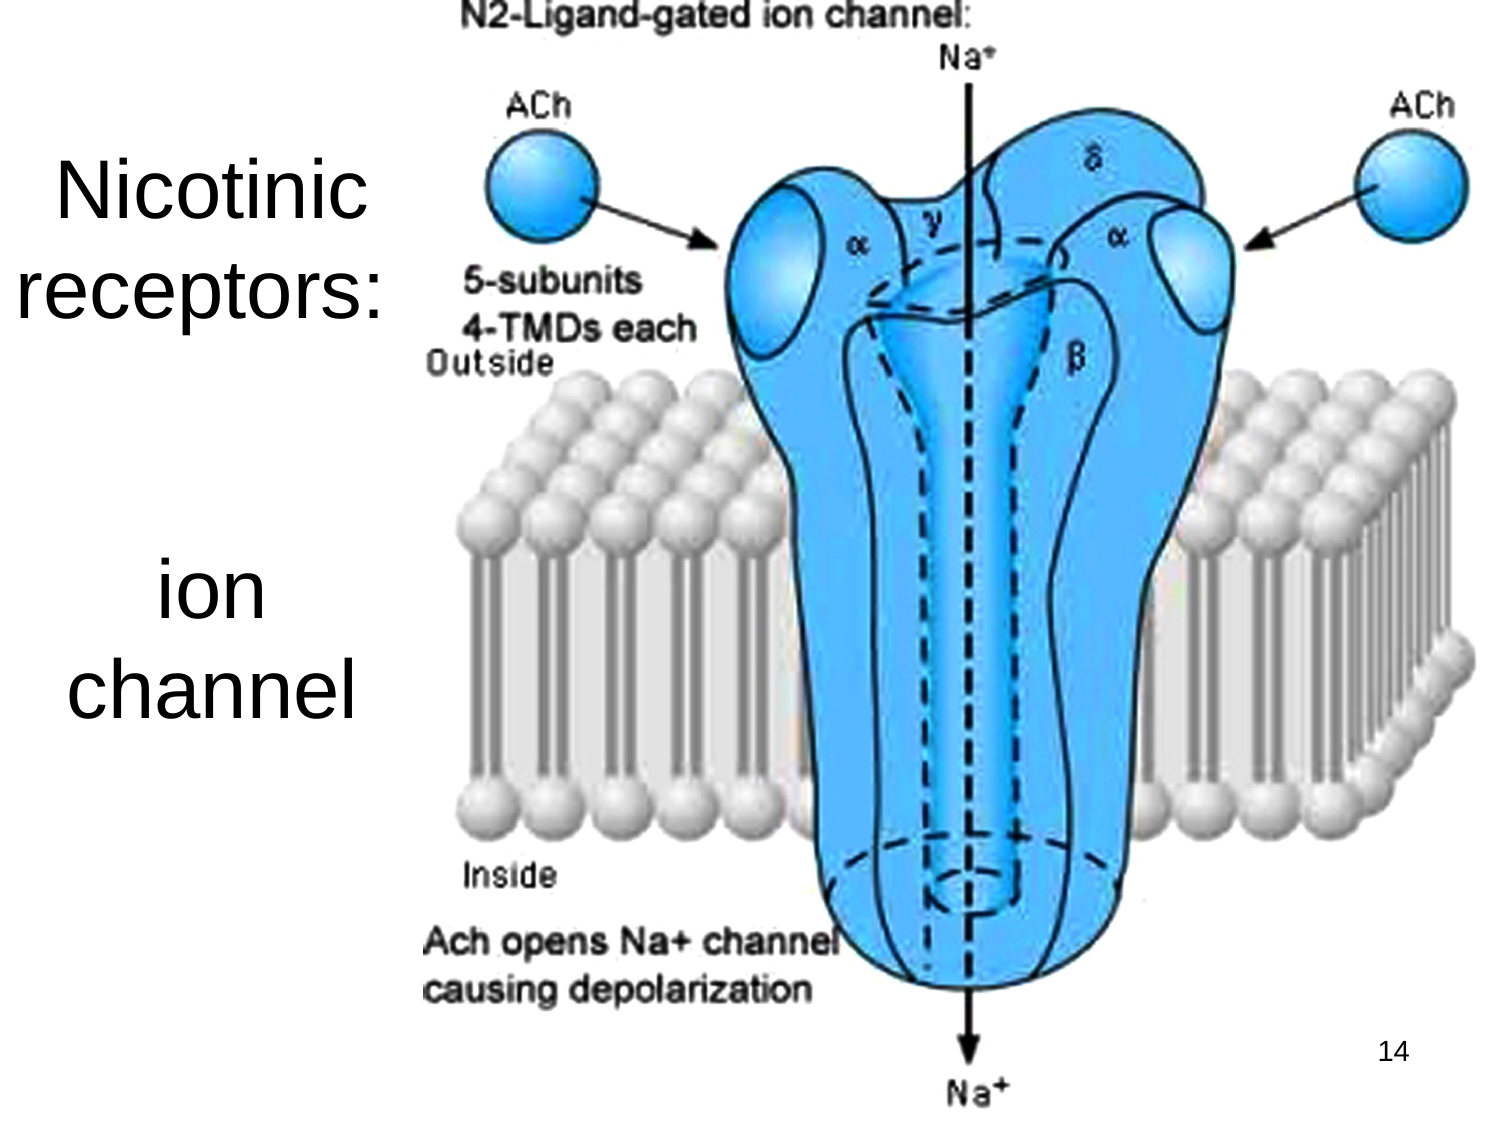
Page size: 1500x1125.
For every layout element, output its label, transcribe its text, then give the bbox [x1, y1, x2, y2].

picture [423, 0, 1500, 1125]
title Nicotinic receptors: ion channel [0, 45, 418, 825]
